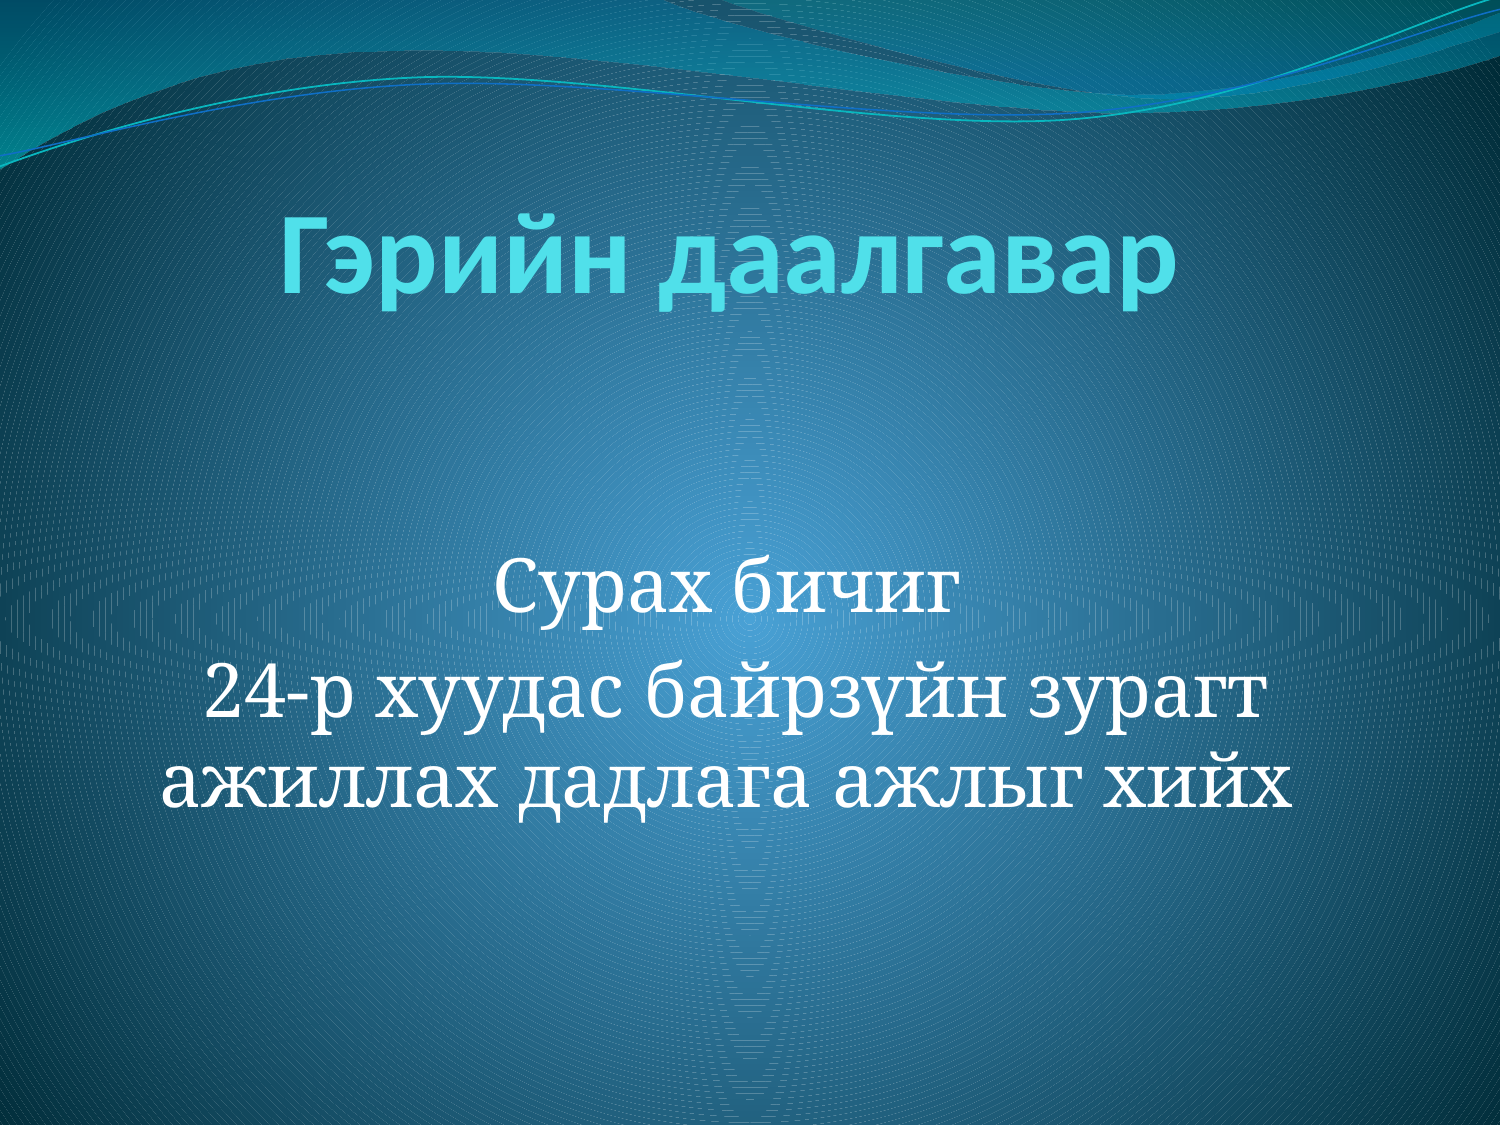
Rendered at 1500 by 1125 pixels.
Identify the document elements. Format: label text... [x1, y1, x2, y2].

title Гэрийн даалгавар [87, 152, 1376, 317]
subtitle Сурах бичиг 24-р хуудас байрзүйн зурагт ажиллах дадлага ажлыг хийх [87, 529, 1376, 818]
